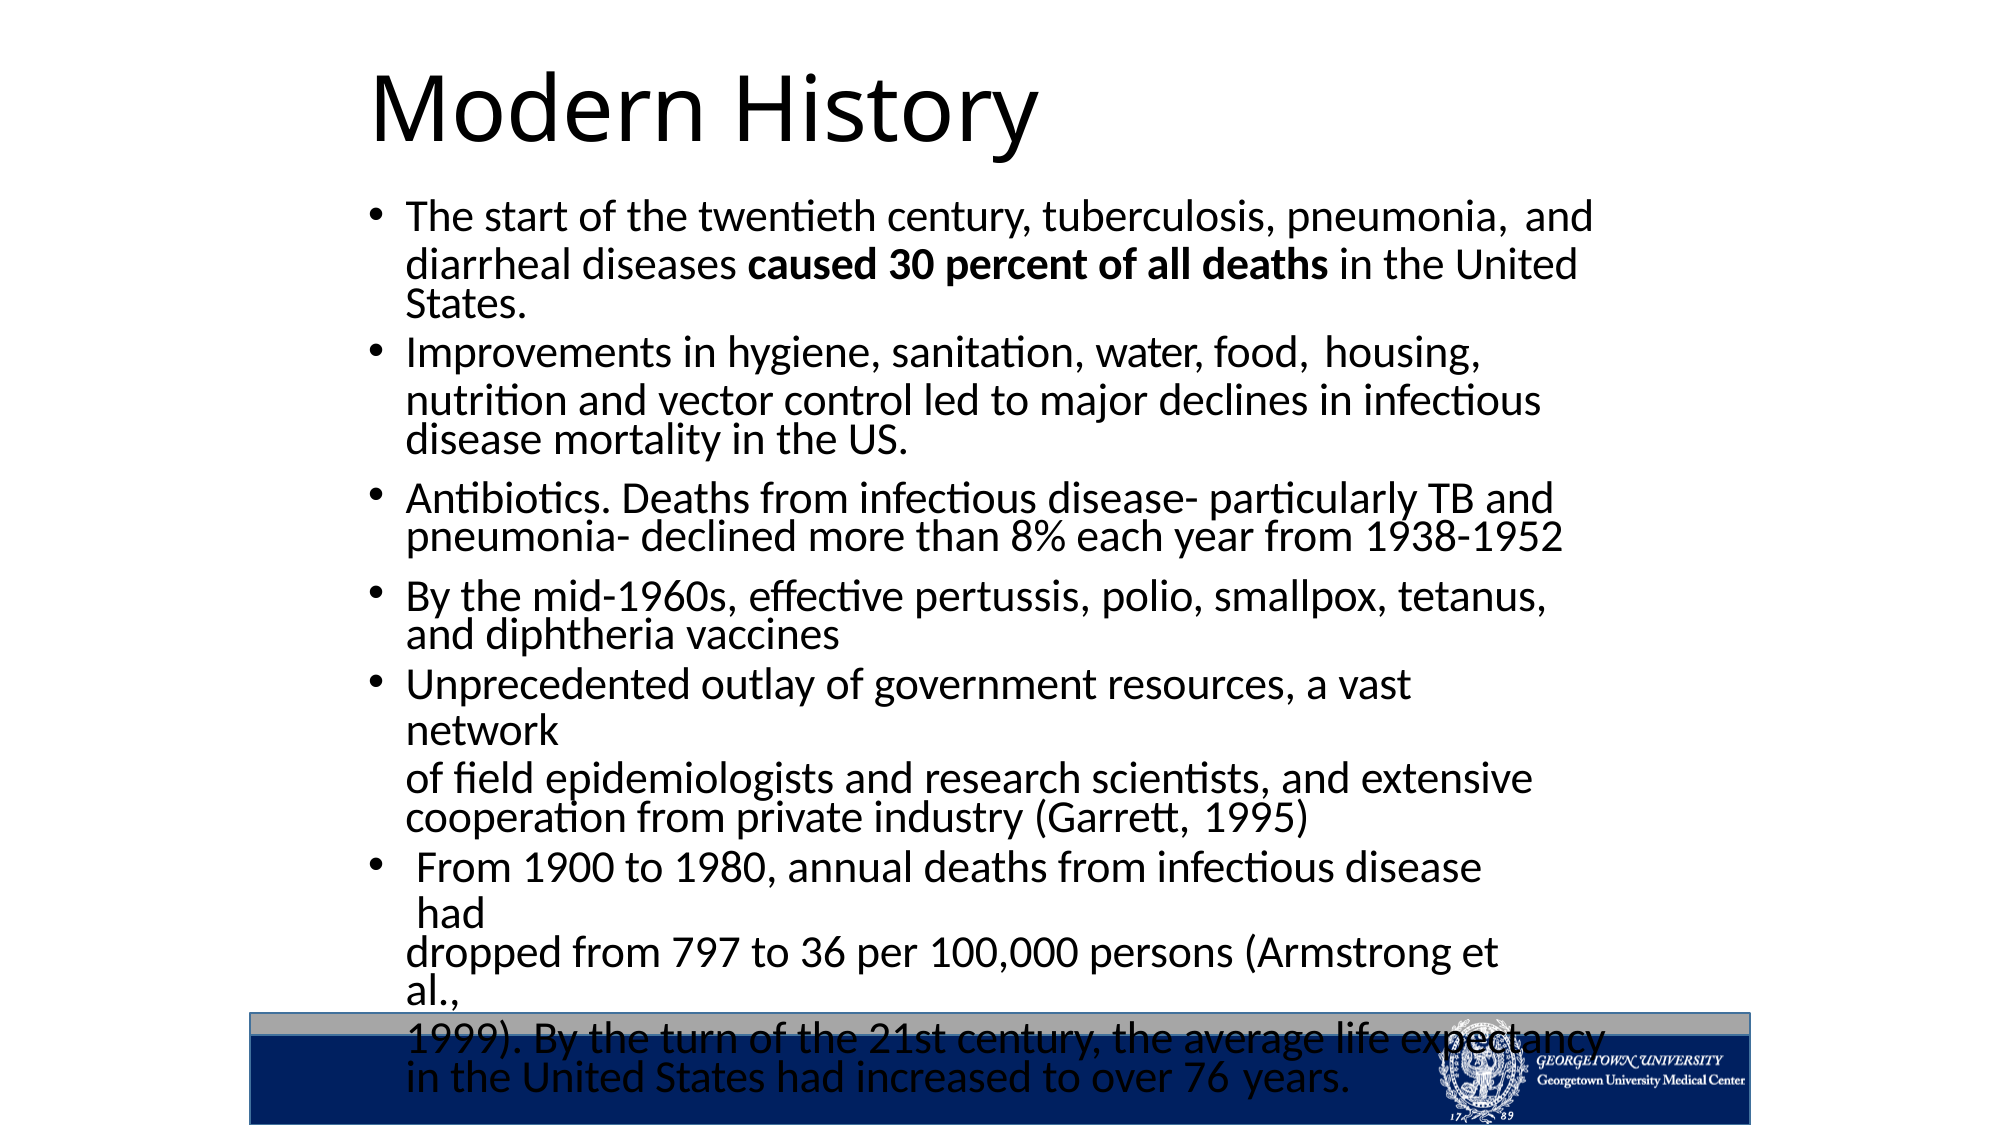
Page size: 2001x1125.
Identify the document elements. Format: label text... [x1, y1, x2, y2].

text_box [1438, 1019, 1745, 1124]
title Modern History [366, 8, 1075, 192]
text_box The start of the twentieth century, tuberculosis, pneumonia, and diarrheal diseases caused 30 percent of all deaths in the United States. Improvements in hygiene, sanitation, water, food, housing, nutrition and vector control led to major declines in infectious disease mortality in the US. Antibiotics. Deaths from infectious disease- particularly TB and pneumonia- declined more than 8% each year from 1938-1952 By the mid-1960s, effective pertussis, polio, smallpox, tetanus, and diphtheria vaccines Unprecedented outlay of government resources, a vast network of field epidemiologists and research scientists, and extensive cooperation from private industry (Garrett, 1995) From 1900 to 1980, annual deaths from infectious disease had dropped from 797 to 36 per 100,000 persons (Armstrong et al., 1999). By the turn of the 21st century, the average life expectancy in the United States had increased to over 76 years. [365, 192, 1630, 1101]
text_box [249, 1036, 1750, 1125]
text_box [249, 1013, 365, 1036]
text_box [1630, 1013, 1750, 1036]
